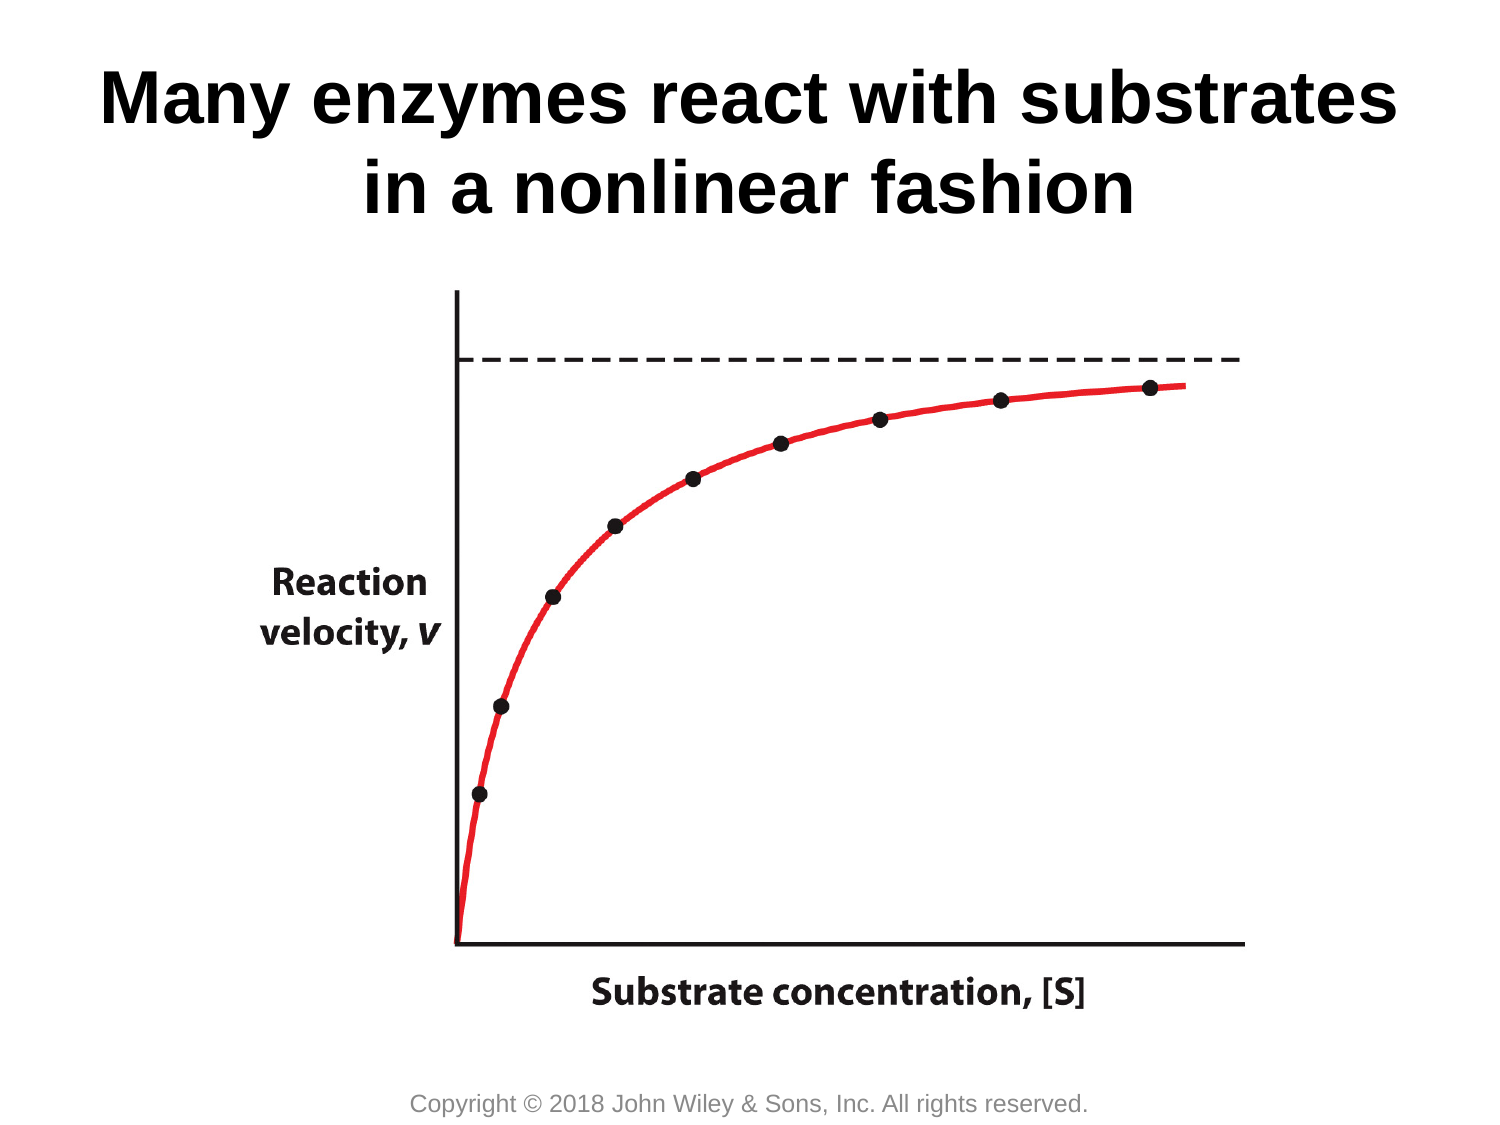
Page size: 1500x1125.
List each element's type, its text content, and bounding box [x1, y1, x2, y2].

title Many enzymes react with substrates in a nonlinear fashion [75, 45, 1425, 233]
footer Copyright © 2018 John Wiley & Sons, Inc. All rights reserved. [330, 1065, 1170, 1125]
picture [250, 281, 1250, 1022]
